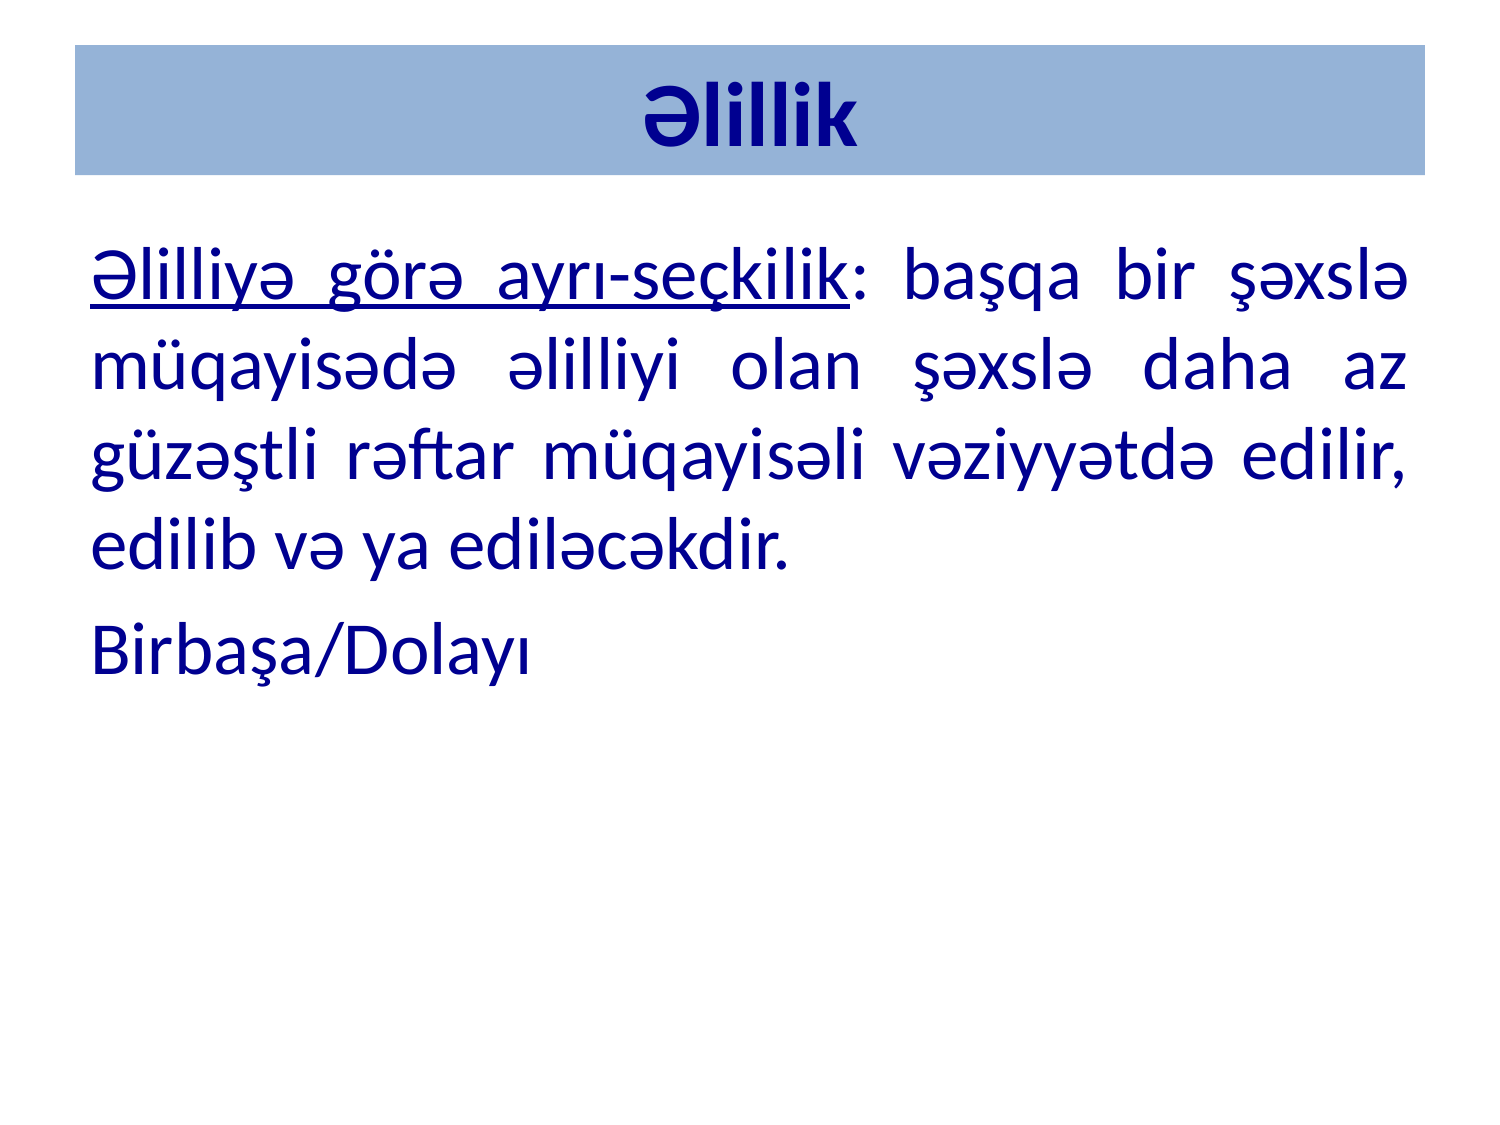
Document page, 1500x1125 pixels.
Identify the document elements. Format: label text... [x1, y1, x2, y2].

title Əlillik [75, 45, 1425, 176]
list Əlilliyə görə ayrı-seçkilik: başqa bir şəxslə müqayisədə əlilliyi olan şəxslə daha az güzəştli rəftar müqayisəli vəziyyətdə edilir, edilib və ya ediləcəkdir. Birbaşa/Dolayı [75, 216, 1425, 1075]
